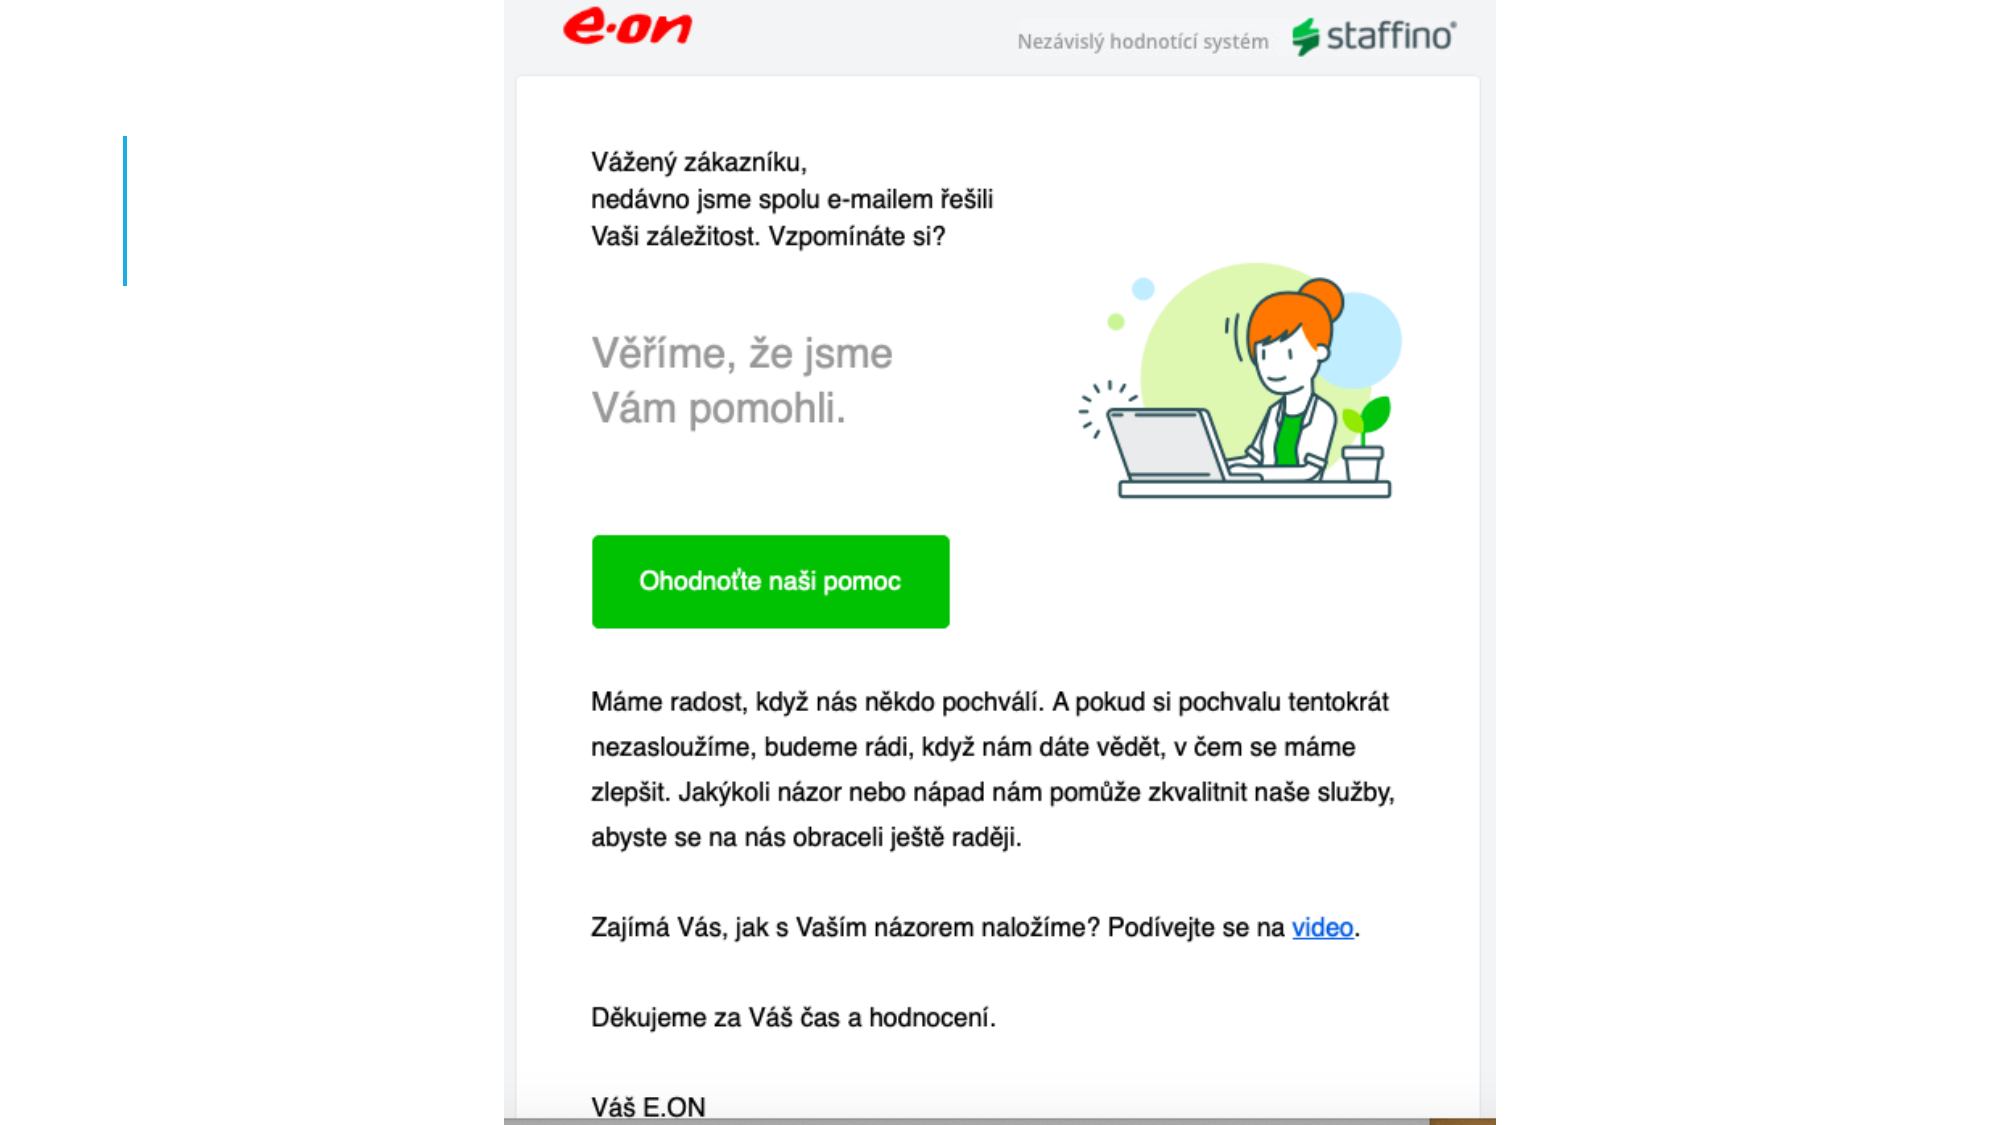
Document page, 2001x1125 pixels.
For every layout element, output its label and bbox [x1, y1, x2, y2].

picture [503, 0, 1496, 1125]
